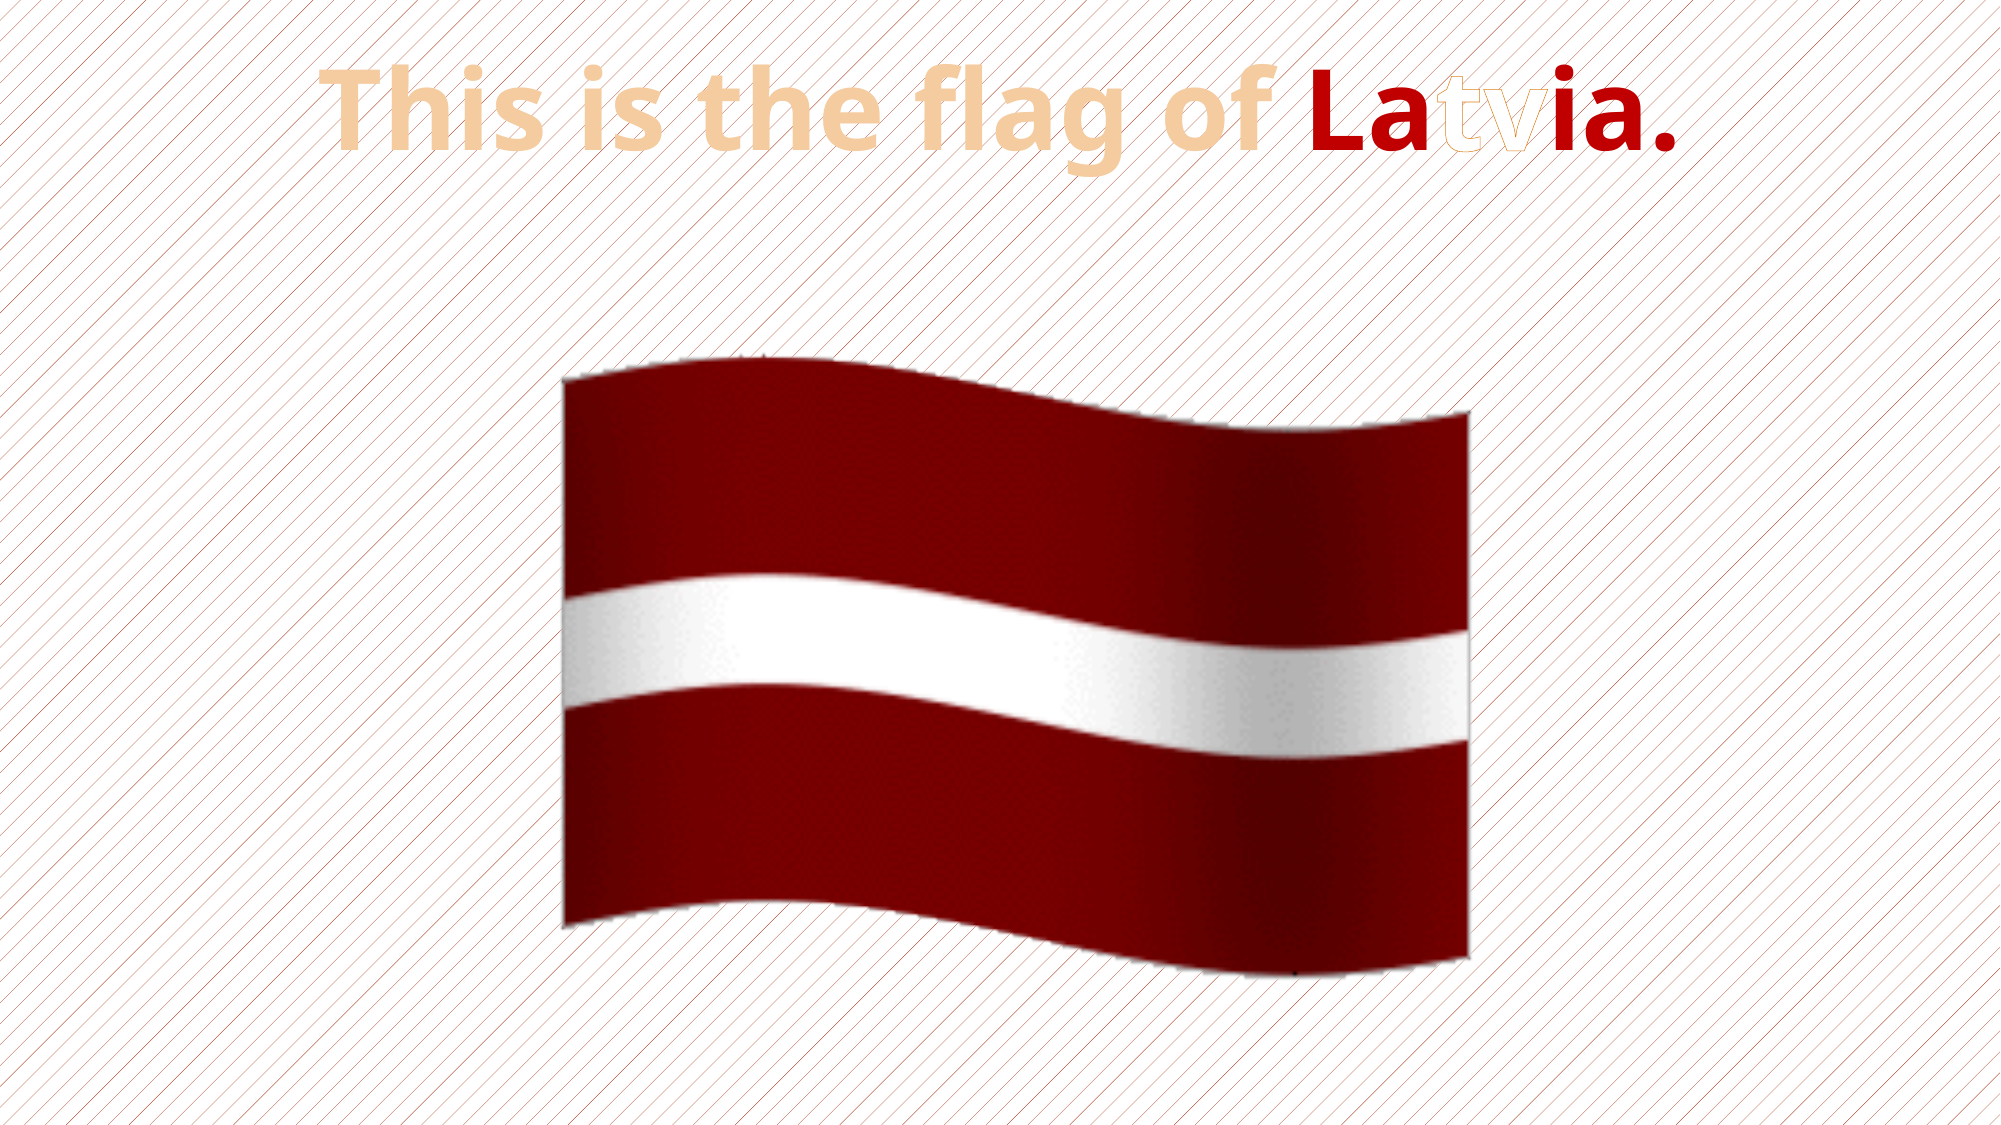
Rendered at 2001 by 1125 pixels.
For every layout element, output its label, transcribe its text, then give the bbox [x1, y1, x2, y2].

text_box This is the flag of Latvia. [124, 30, 1876, 181]
picture [490, 324, 1546, 1019]
